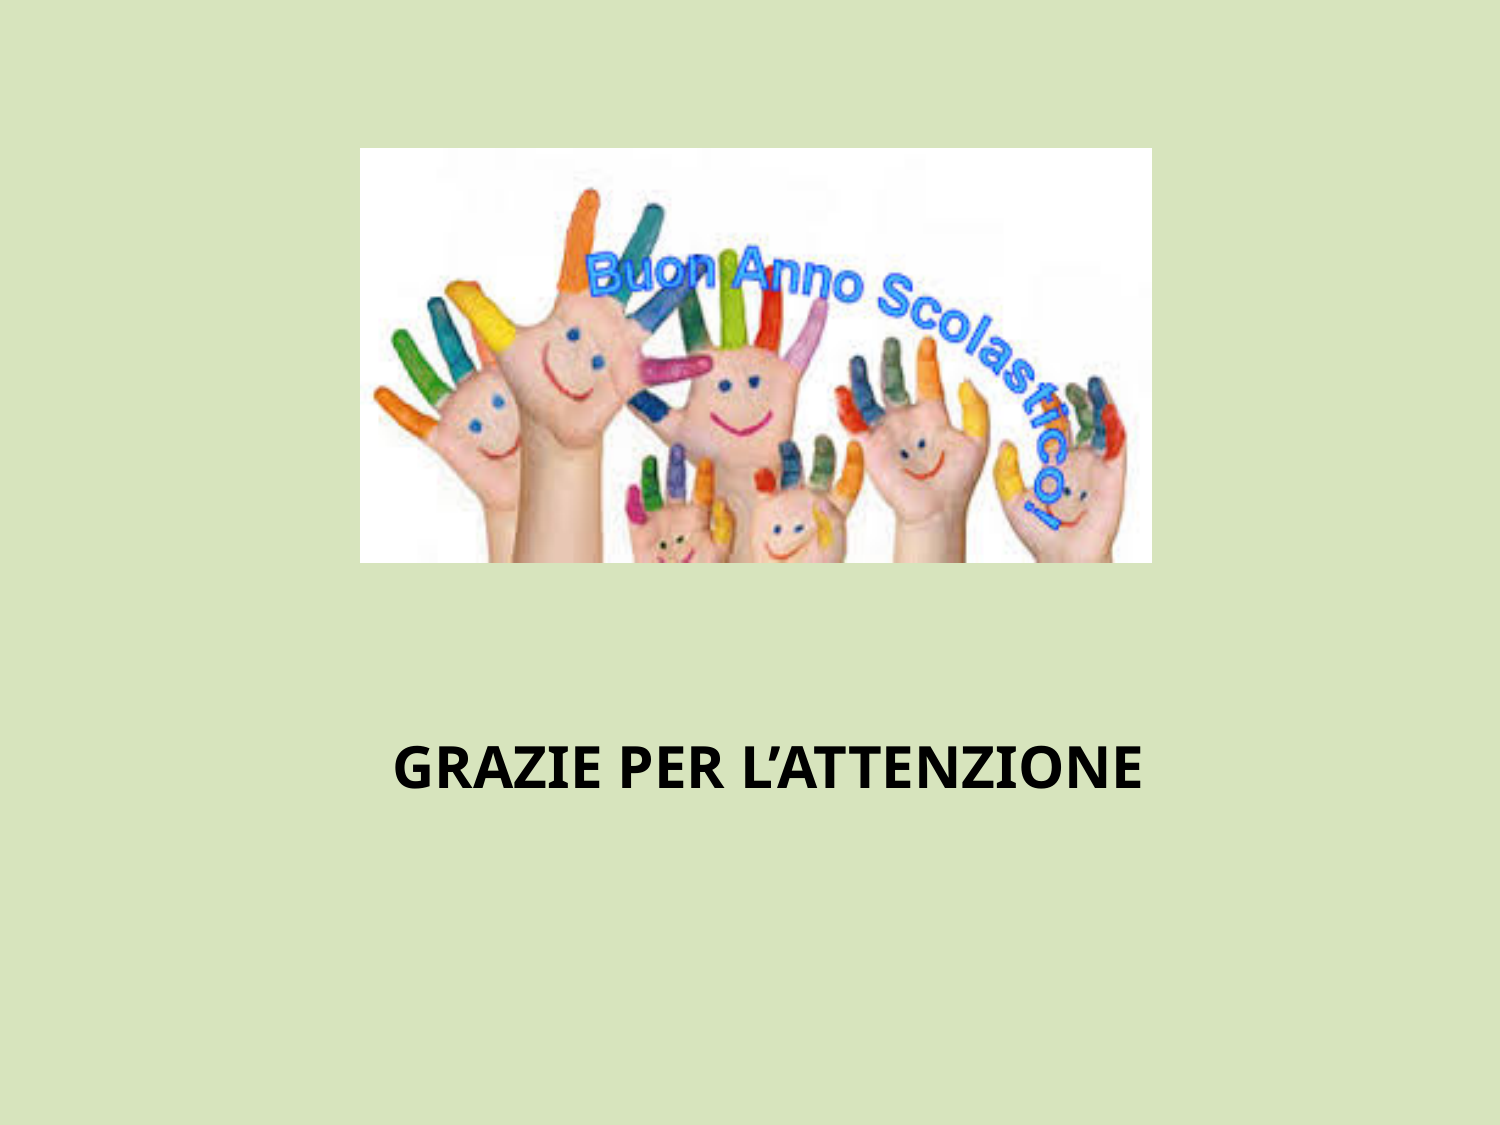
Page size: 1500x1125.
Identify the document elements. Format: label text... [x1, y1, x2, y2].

picture [360, 148, 1152, 563]
title GRAZIE PER L’ATTENZIONE [118, 722, 1394, 947]
